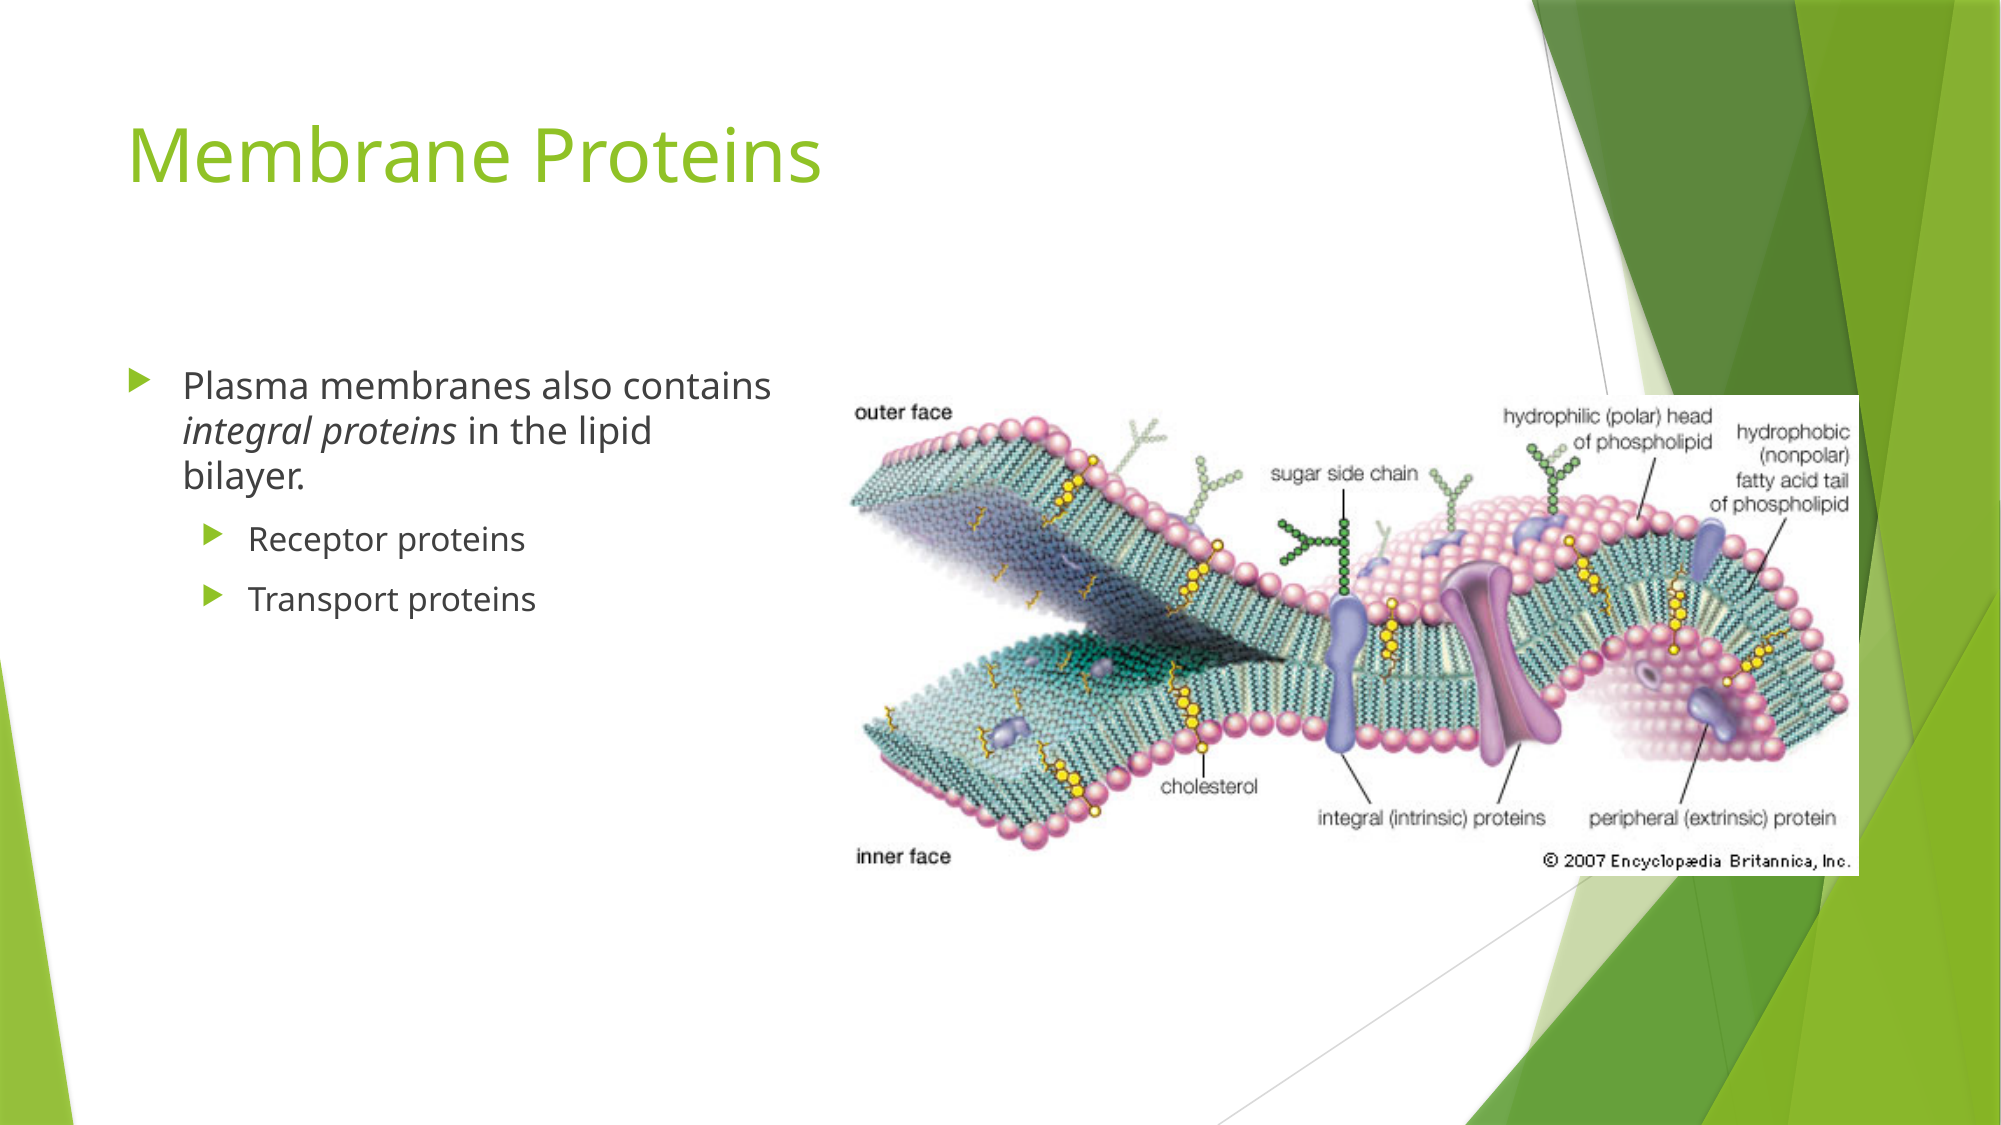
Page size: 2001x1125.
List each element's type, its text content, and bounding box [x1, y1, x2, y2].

list Plasma membranes also contains integral proteins in the lipid bilayer. Receptor proteins Transport proteins [111, 354, 798, 992]
title Membrane Proteins [111, 99, 1522, 317]
picture [840, 394, 1859, 877]
